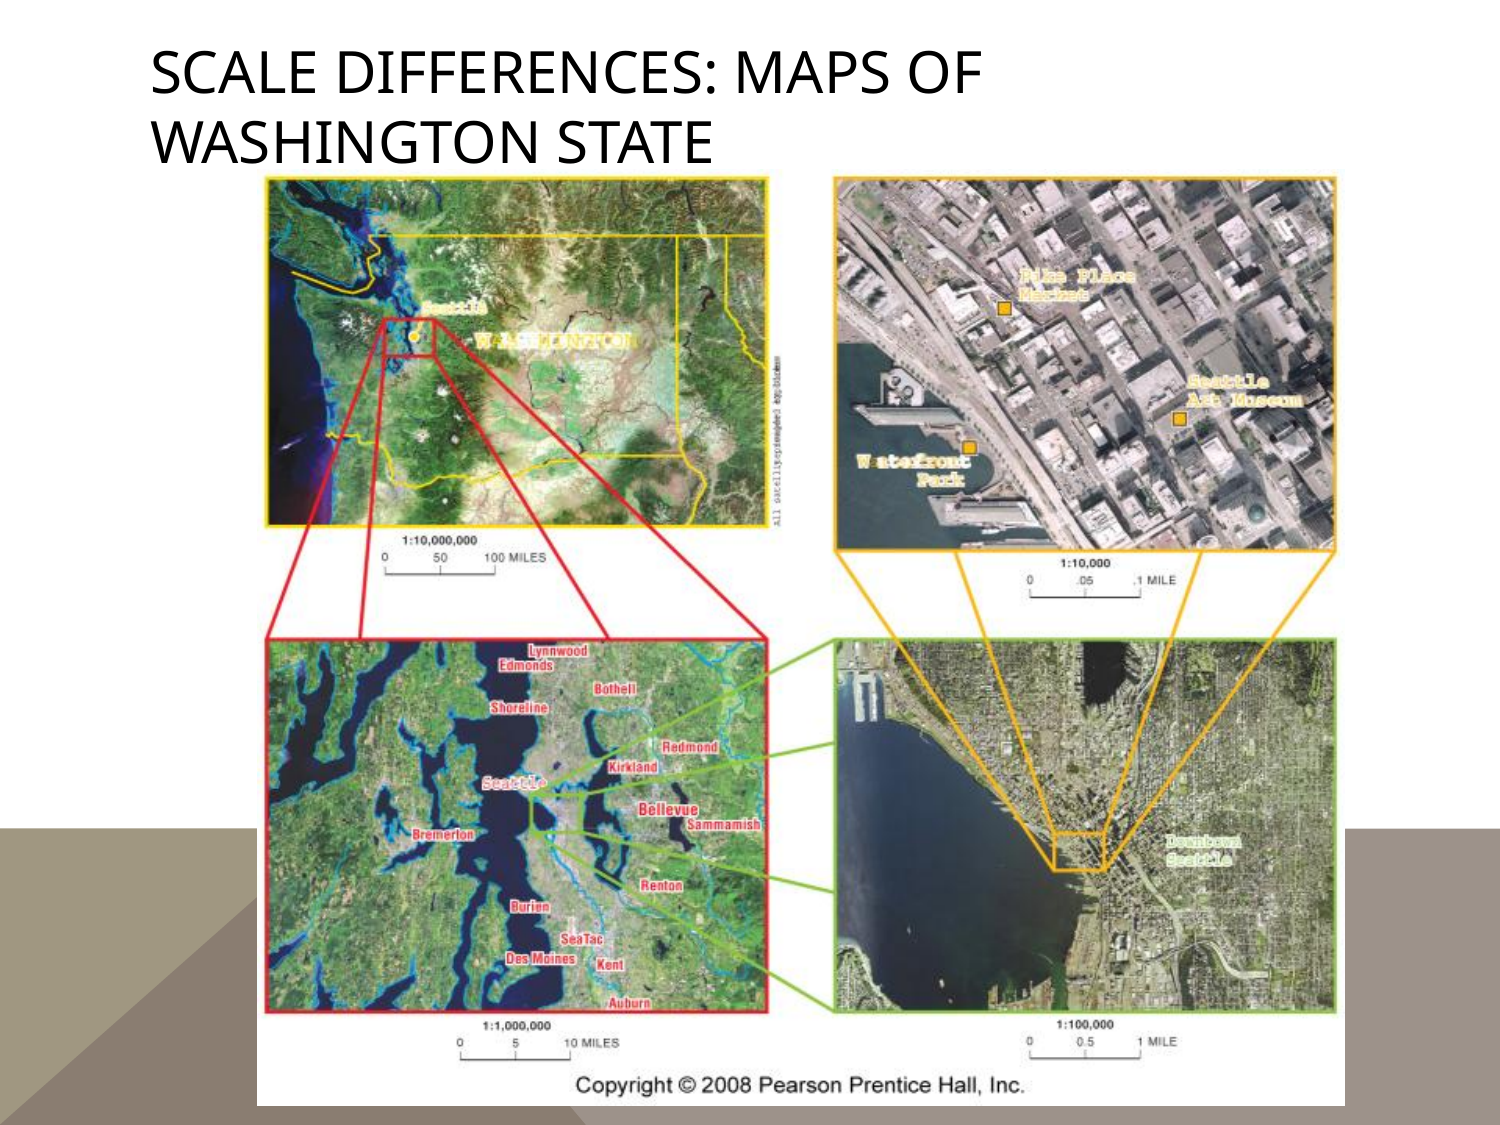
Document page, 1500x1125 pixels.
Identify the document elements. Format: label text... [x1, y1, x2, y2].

title Scale Differences: Maps of Washington State [135, 60, 1369, 150]
picture [257, 169, 1346, 1107]
